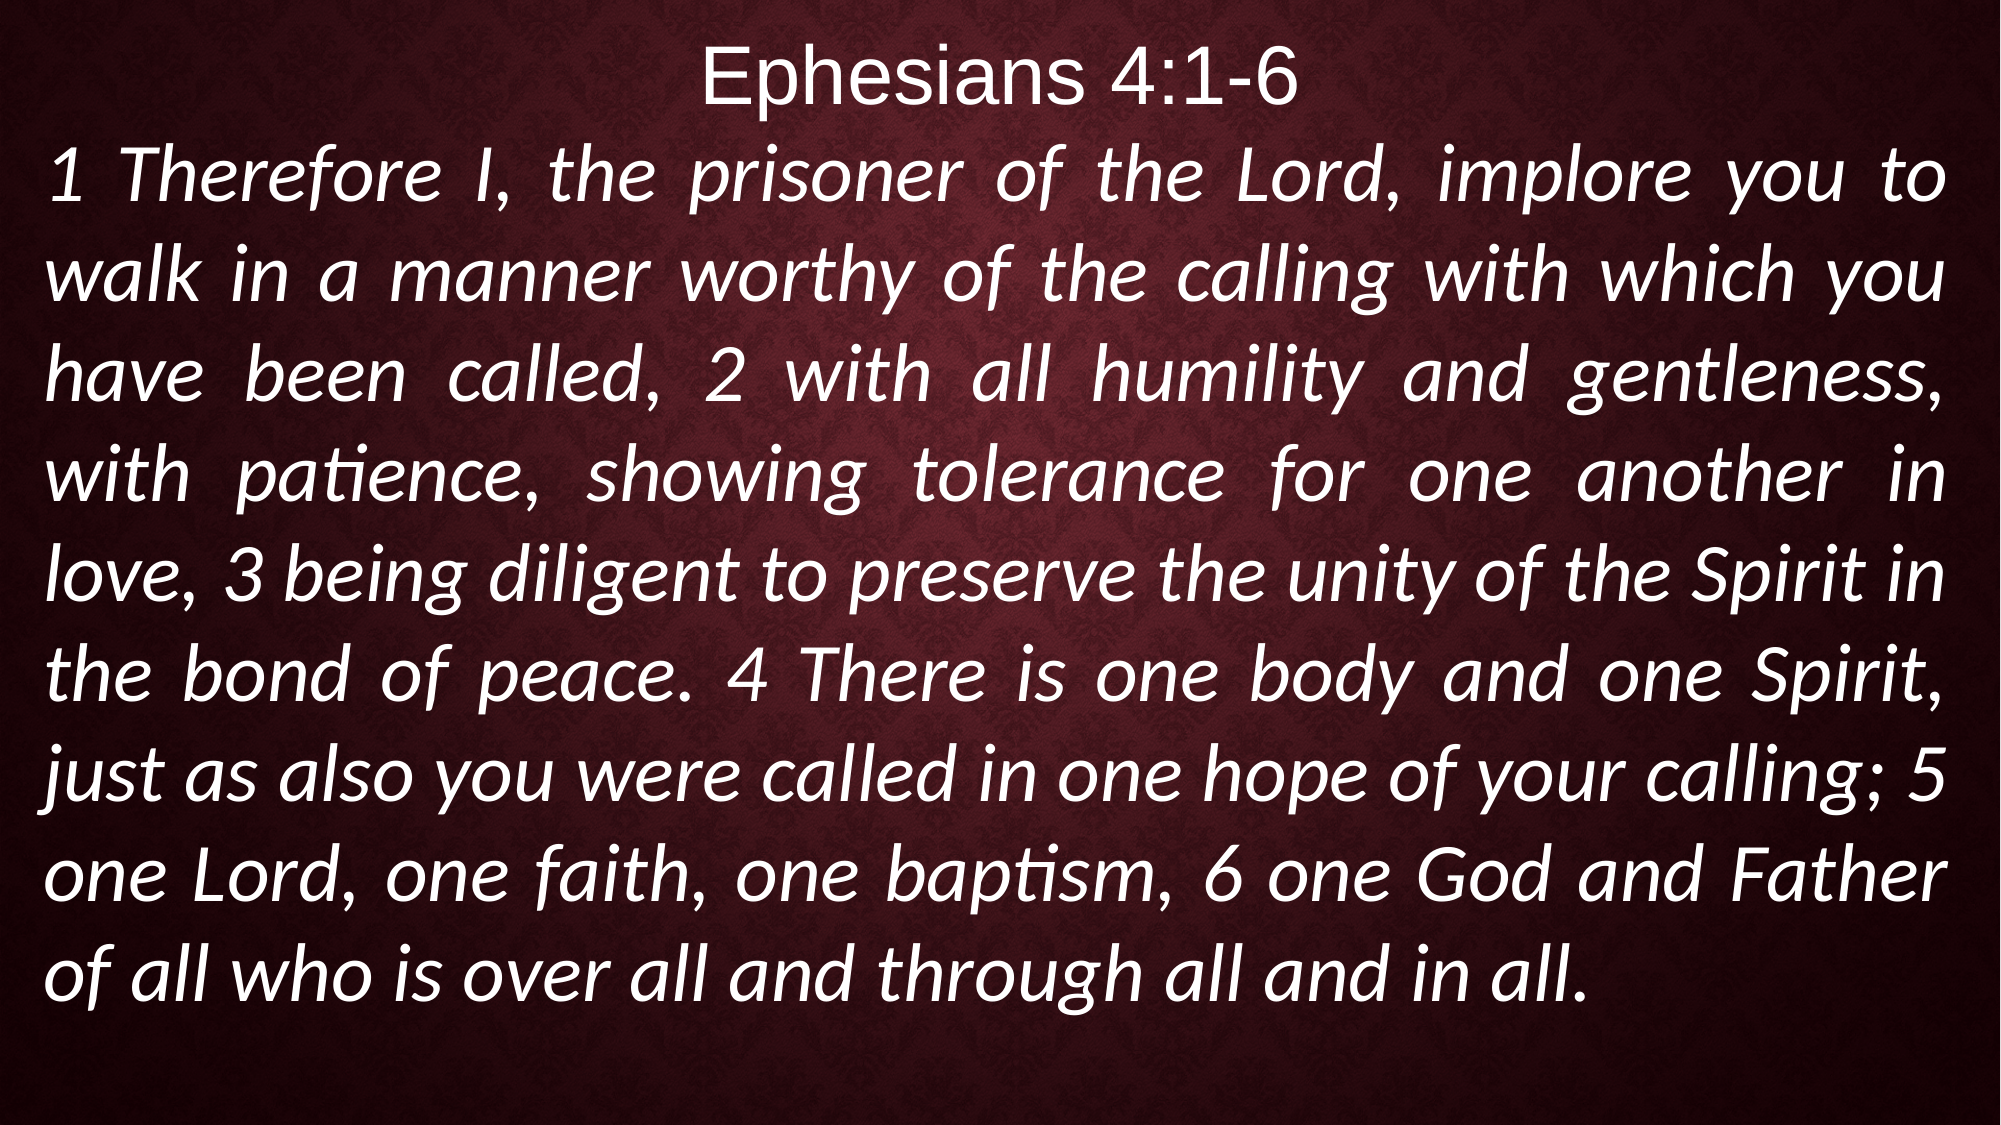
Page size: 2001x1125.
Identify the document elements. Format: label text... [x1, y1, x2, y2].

text_box 1 Therefore I, the prisoner of the Lord, implore you to walk in a manner worthy of the calling with which you have been called, 2 with all humility and gentleness, with patience, showing tolerance for one another in love, 3 being diligent to preserve the unity of the Spirit in the bond of peace. 4 There is one body and one Spirit, just as also you were called in one hope of your calling; 5 one Lord, one faith, one baptism, 6 one God and Father of all who is over all and through all and in all. [28, 129, 1965, 1026]
text_box Ephesians 4:1-6 [0, 13, 2000, 129]
